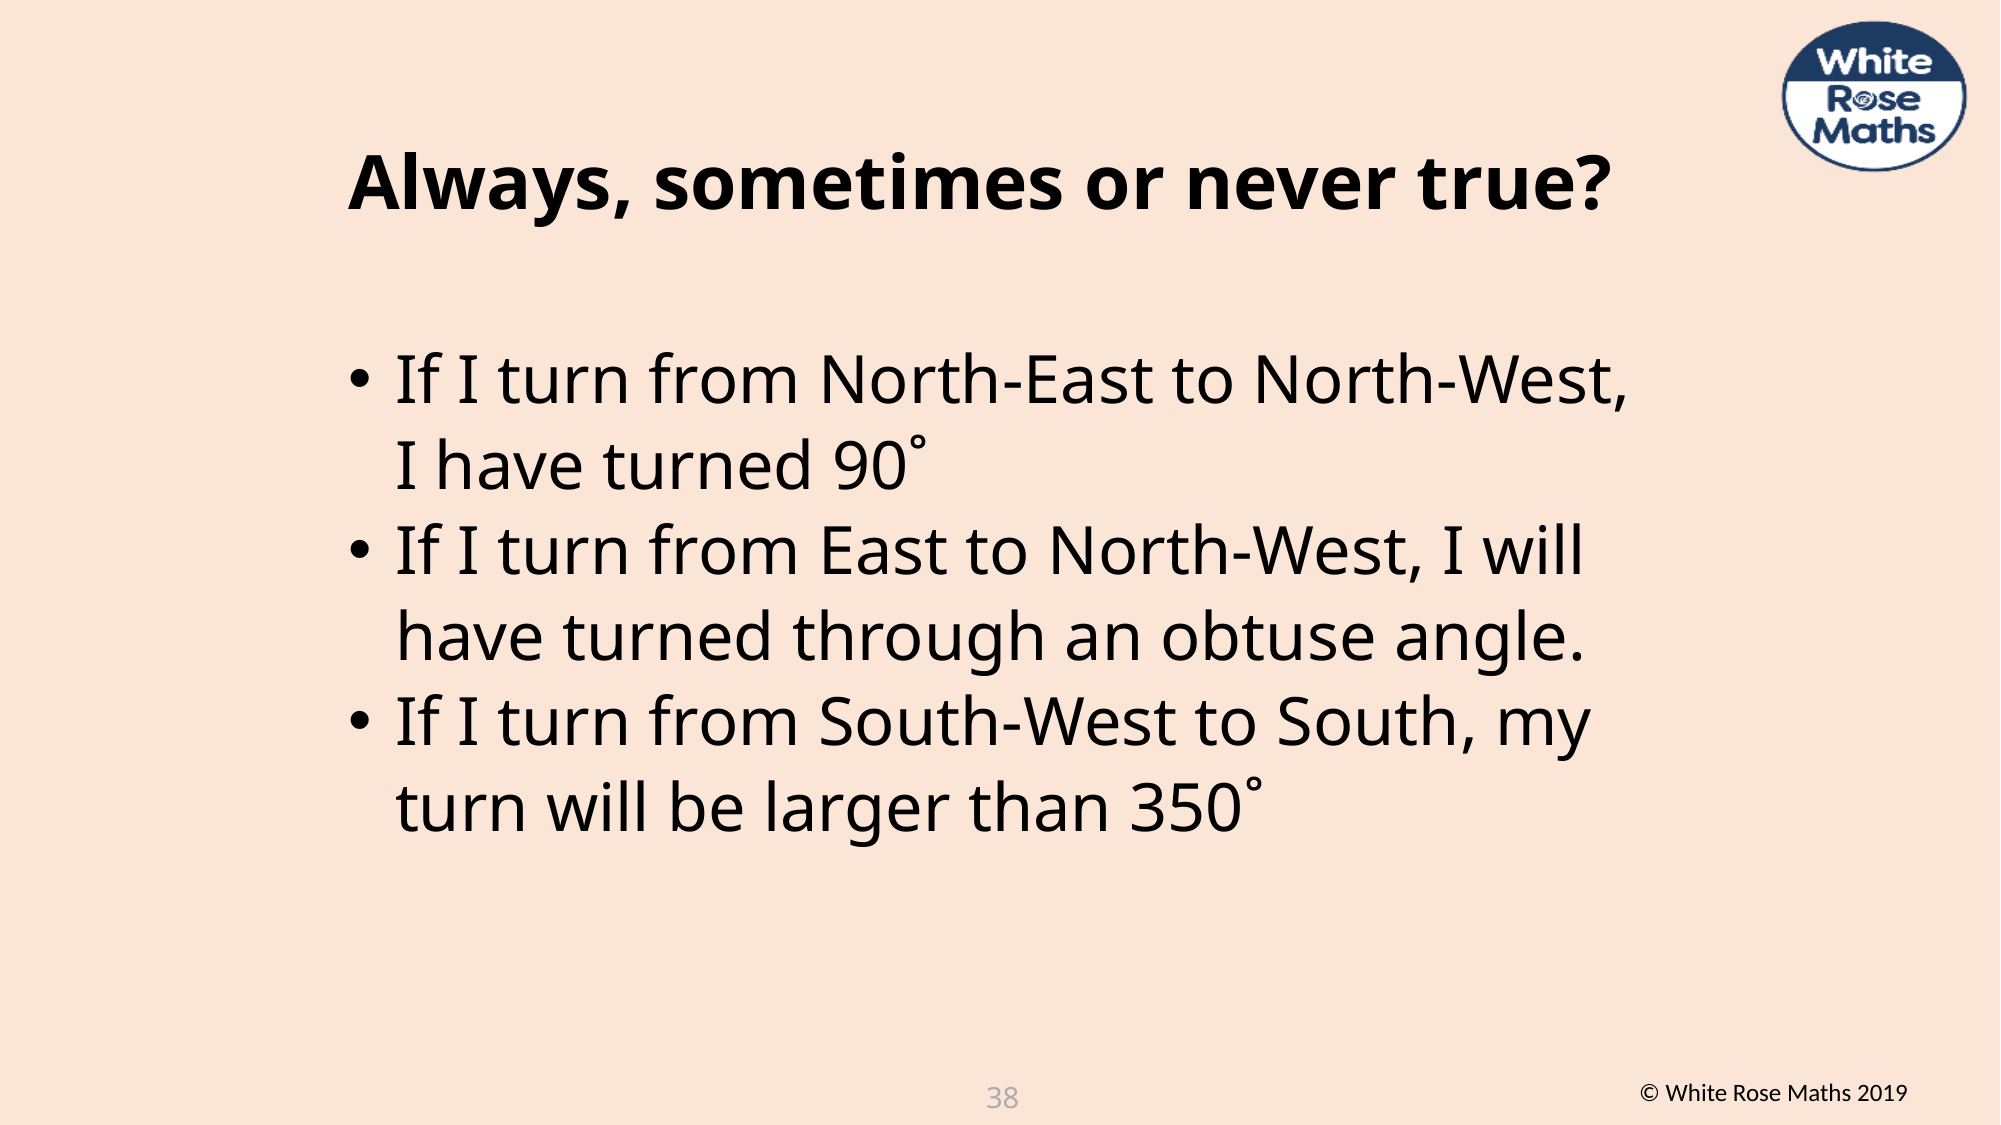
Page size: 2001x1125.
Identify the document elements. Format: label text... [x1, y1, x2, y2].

text_box Always, sometimes or never true? If I turn from North-East to North-West, I have turned 90˚ If I turn from East to North-West, I will have turned through an obtuse angle. If I turn from South-West to South, my turn will be larger than 350˚ [333, 120, 1655, 852]
slide_number 38 [955, 1069, 1051, 1125]
picture [1777, 17, 1971, 175]
